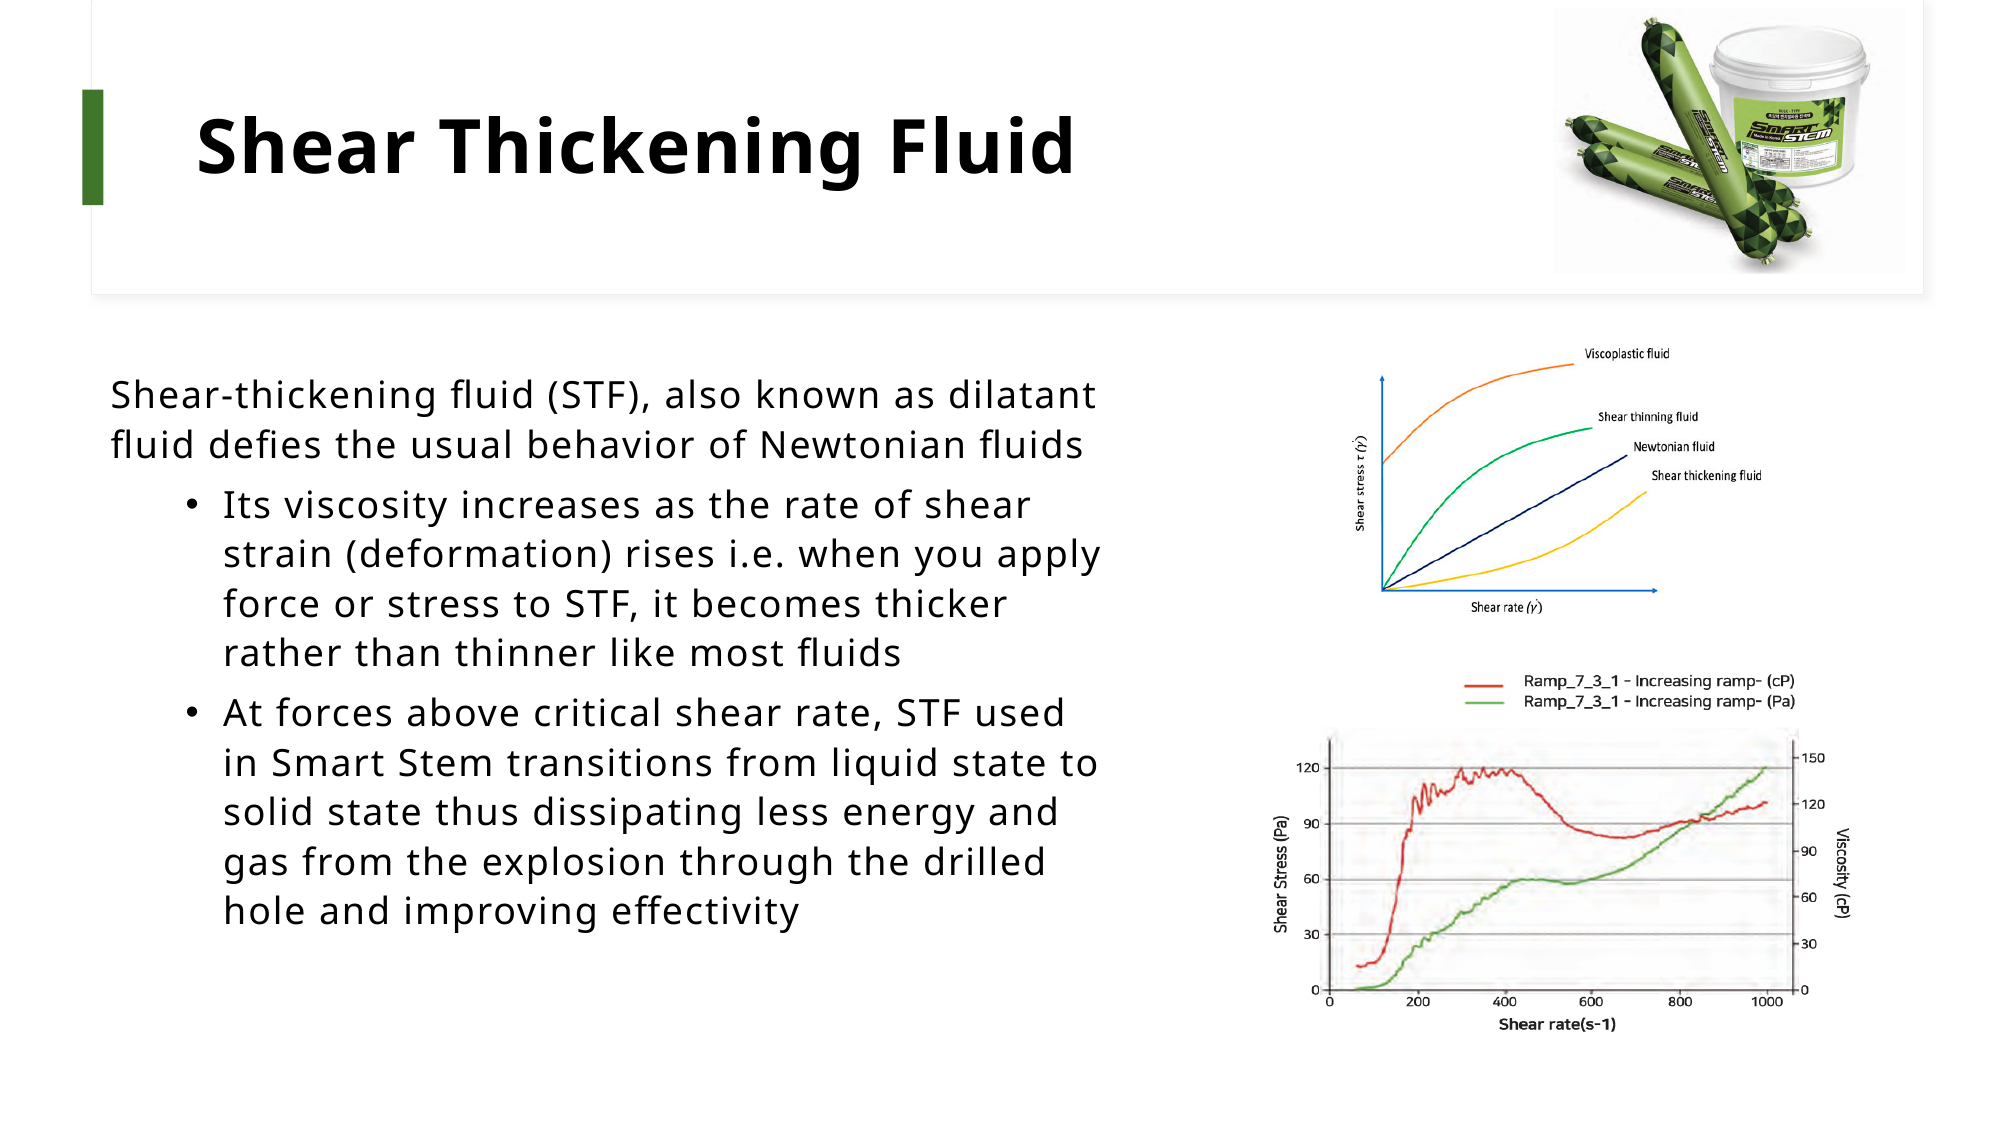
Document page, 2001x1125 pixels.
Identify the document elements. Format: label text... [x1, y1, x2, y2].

title Shear Thickening Fluid [178, 51, 1553, 245]
picture [1352, 348, 1761, 614]
picture [1261, 636, 1851, 1050]
list Shear-thickening fluid (STF), also known as dilatant fluid defies the usual behavior of Newtonian fluids Its viscosity increases as the rate of shear strain (deformation) rises i.e. when you apply force or stress to STF, it becomes thicker rather than thinner like most fluids At forces above critical shear rate, STF used in Smart Stem transitions from liquid state to solid state thus dissipating less energy and gas from the explosion through the drilled hole and improving effectivity [92, 349, 1130, 1066]
picture [1553, 8, 1905, 274]
